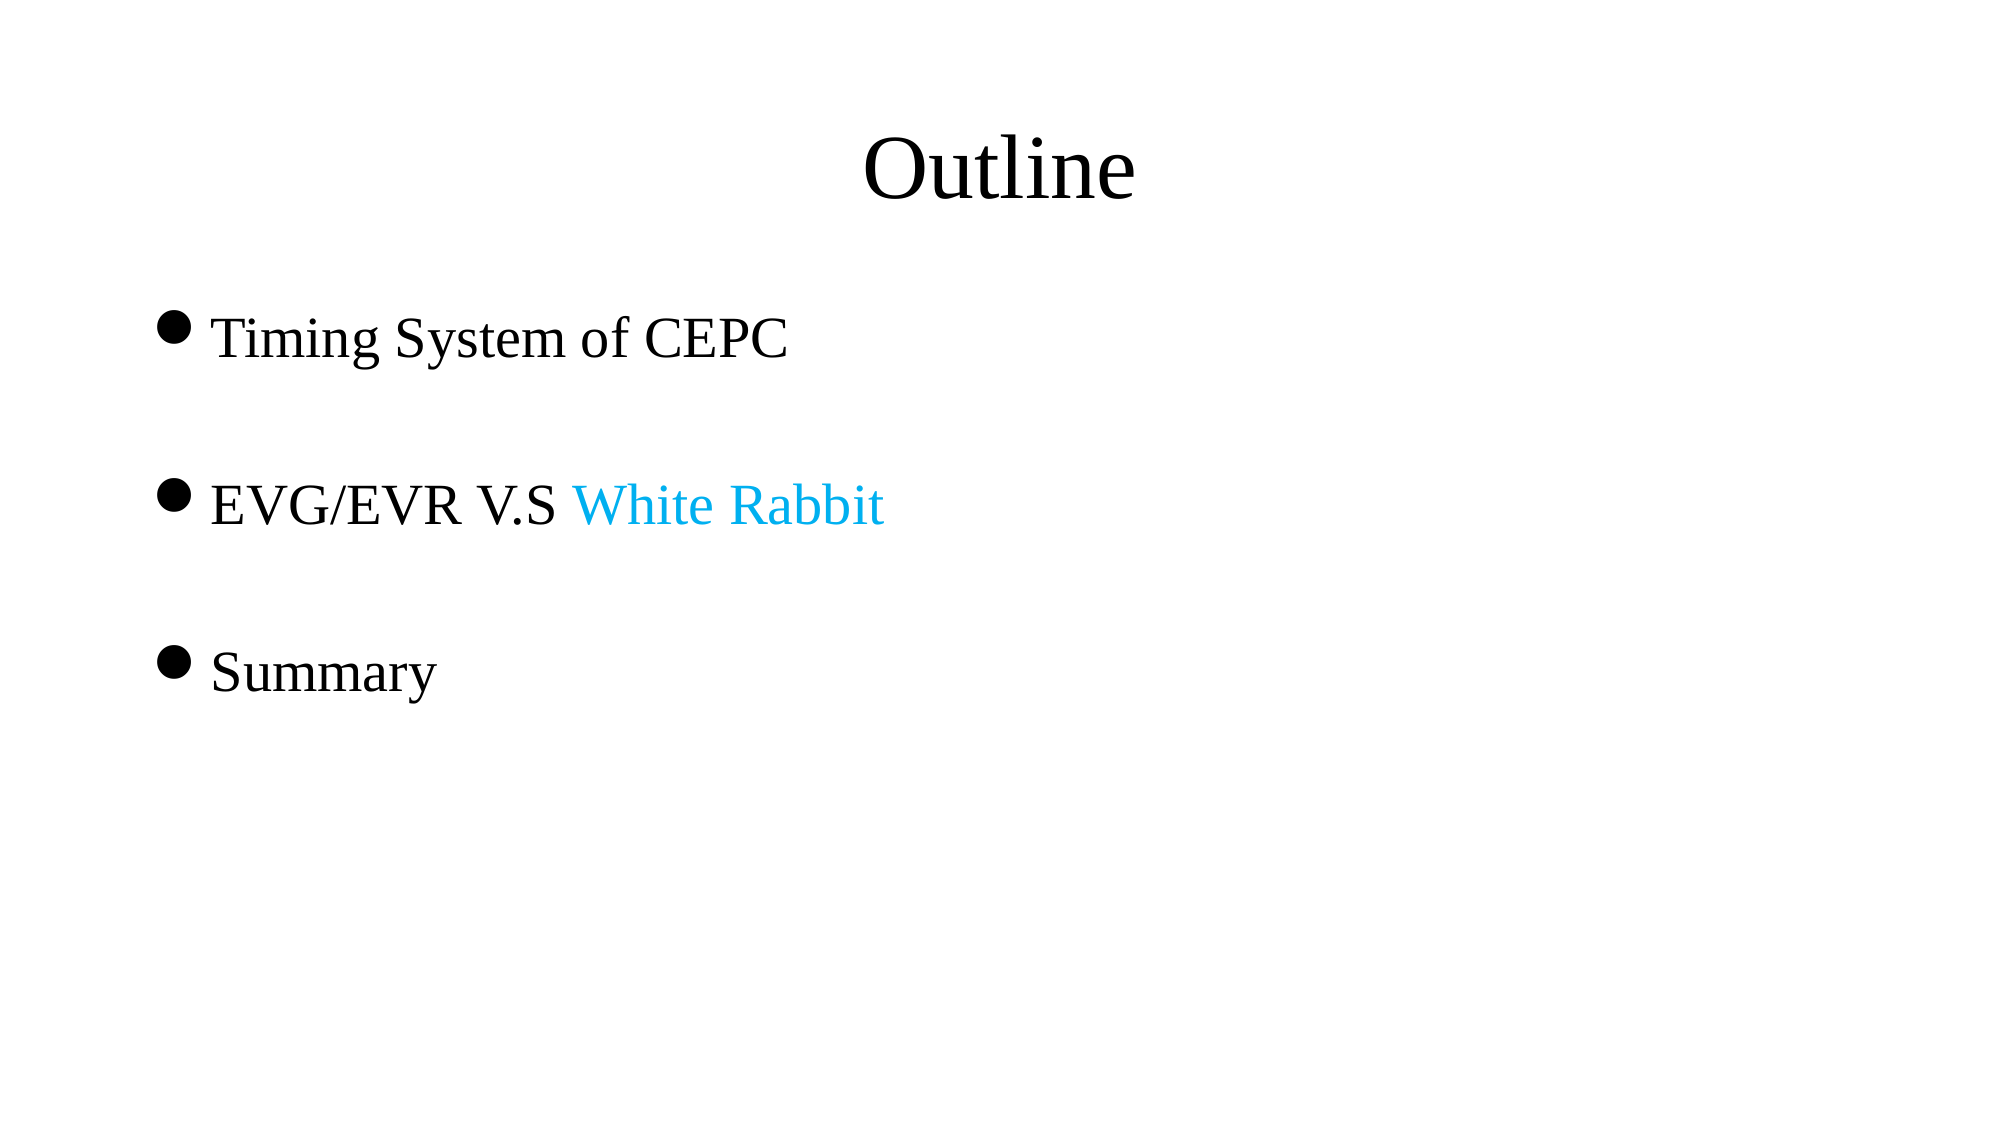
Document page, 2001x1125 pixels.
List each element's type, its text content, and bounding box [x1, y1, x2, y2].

list Timing System of CEPC EVG/EVR V.S White Rabbit Summary [137, 299, 1863, 1014]
title Outline [137, 59, 1863, 278]
